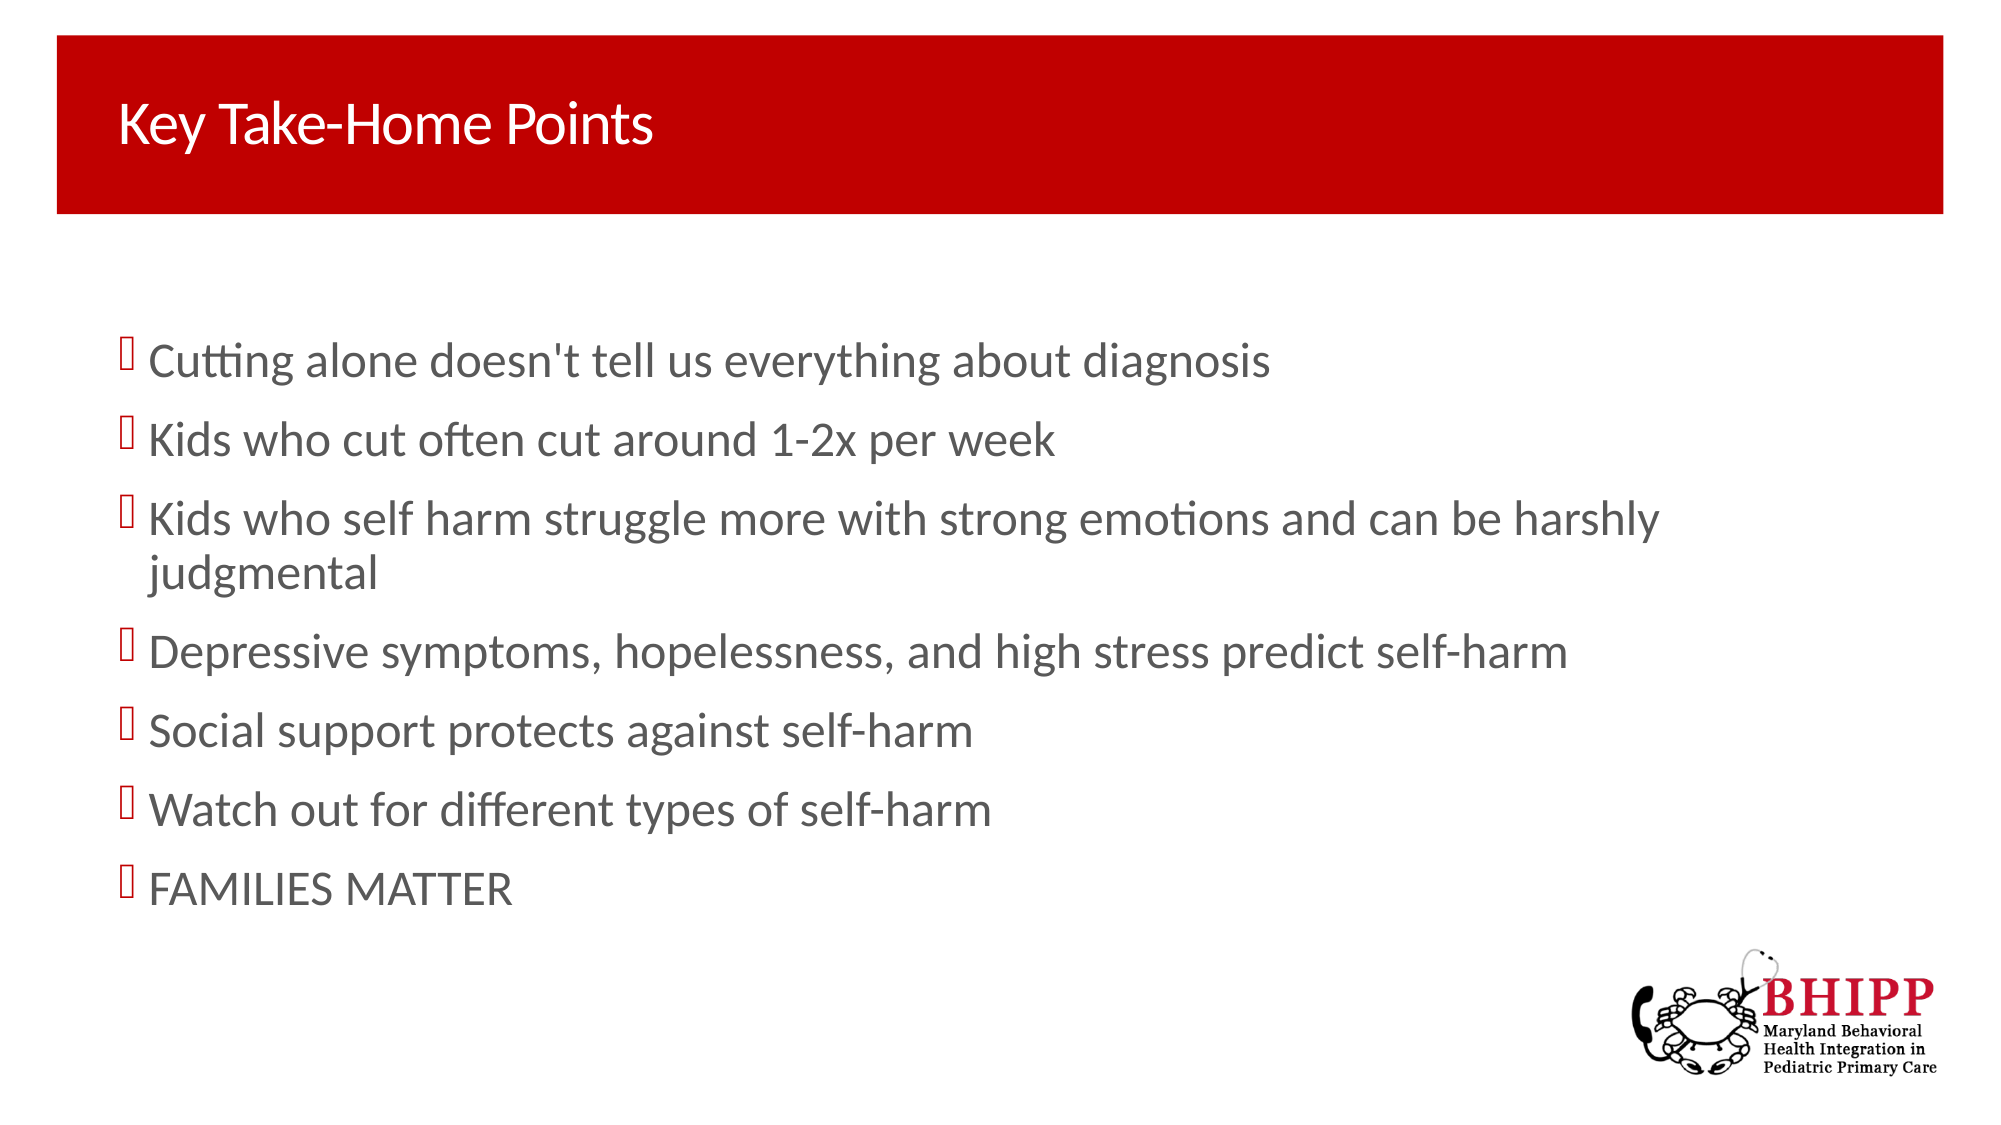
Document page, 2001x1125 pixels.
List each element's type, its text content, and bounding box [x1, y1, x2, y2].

title Key Take-Home Points [103, 50, 1835, 200]
list Cutting alone doesn't tell us everything about diagnosis Kids who cut often cut around 1-2x per week Kids who self harm struggle more with strong emotions and can be harshly judgmental Depressive symptoms, hopelessness, and high stress predict self-harm Social support protects against self-harm Watch out for different types of self-harm FAMILIES MATTER [103, 263, 1913, 988]
picture [1602, 921, 1964, 1103]
